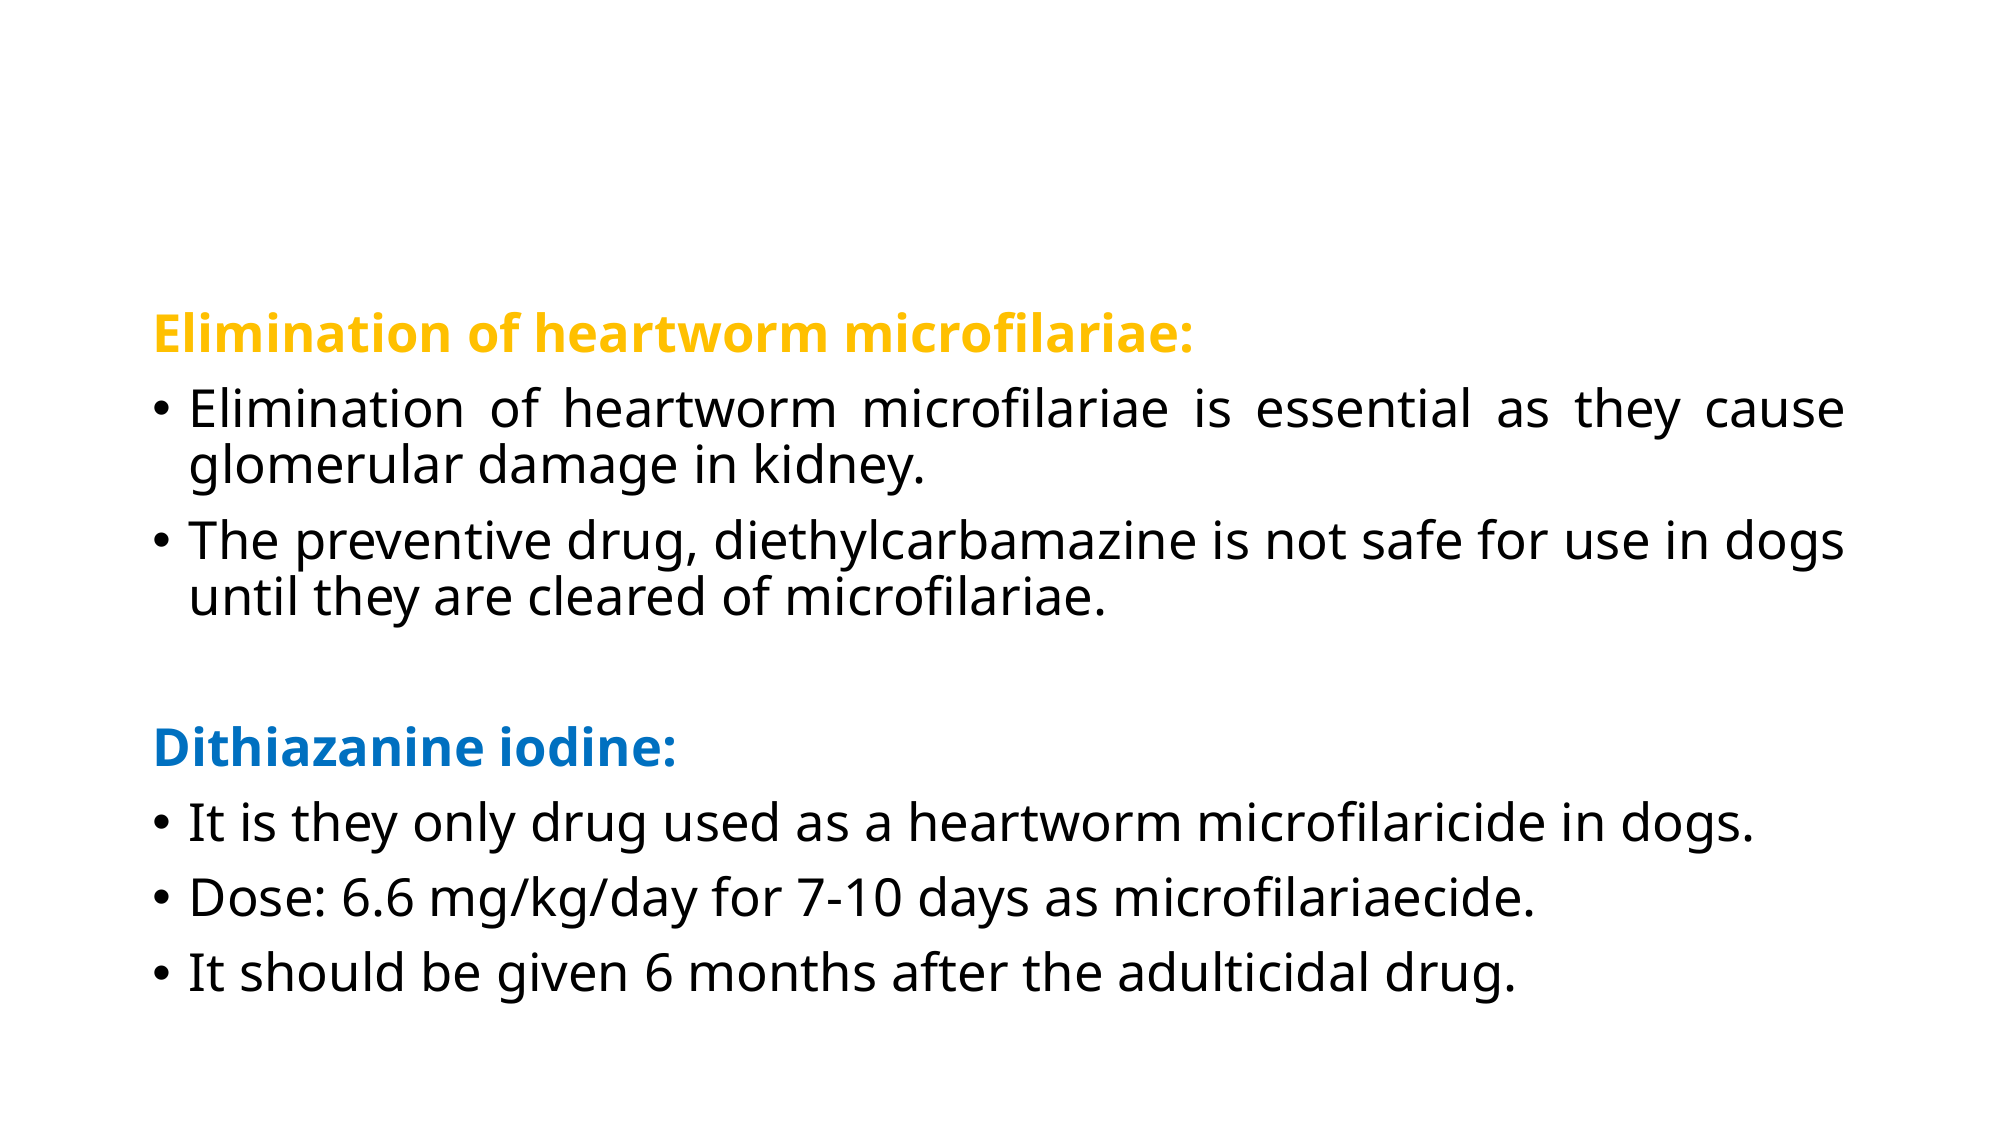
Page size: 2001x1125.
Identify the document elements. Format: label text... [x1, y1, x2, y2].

list Elimination of heartworm microfilariae: Elimination of heartworm microfilariae is essential as they cause glomerular damage in kidney. The preventive drug, diethylcarbamazine is not safe for use in dogs until they are cleared of microfilariae. Dithiazanine iodine: It is they only drug used as a heartworm microfilaricide in dogs. Dose: 6.6 mg/kg/day for 7-10 days as microfilariaecide. It should be given 6 months after the adulticidal drug. [137, 299, 1863, 1014]
